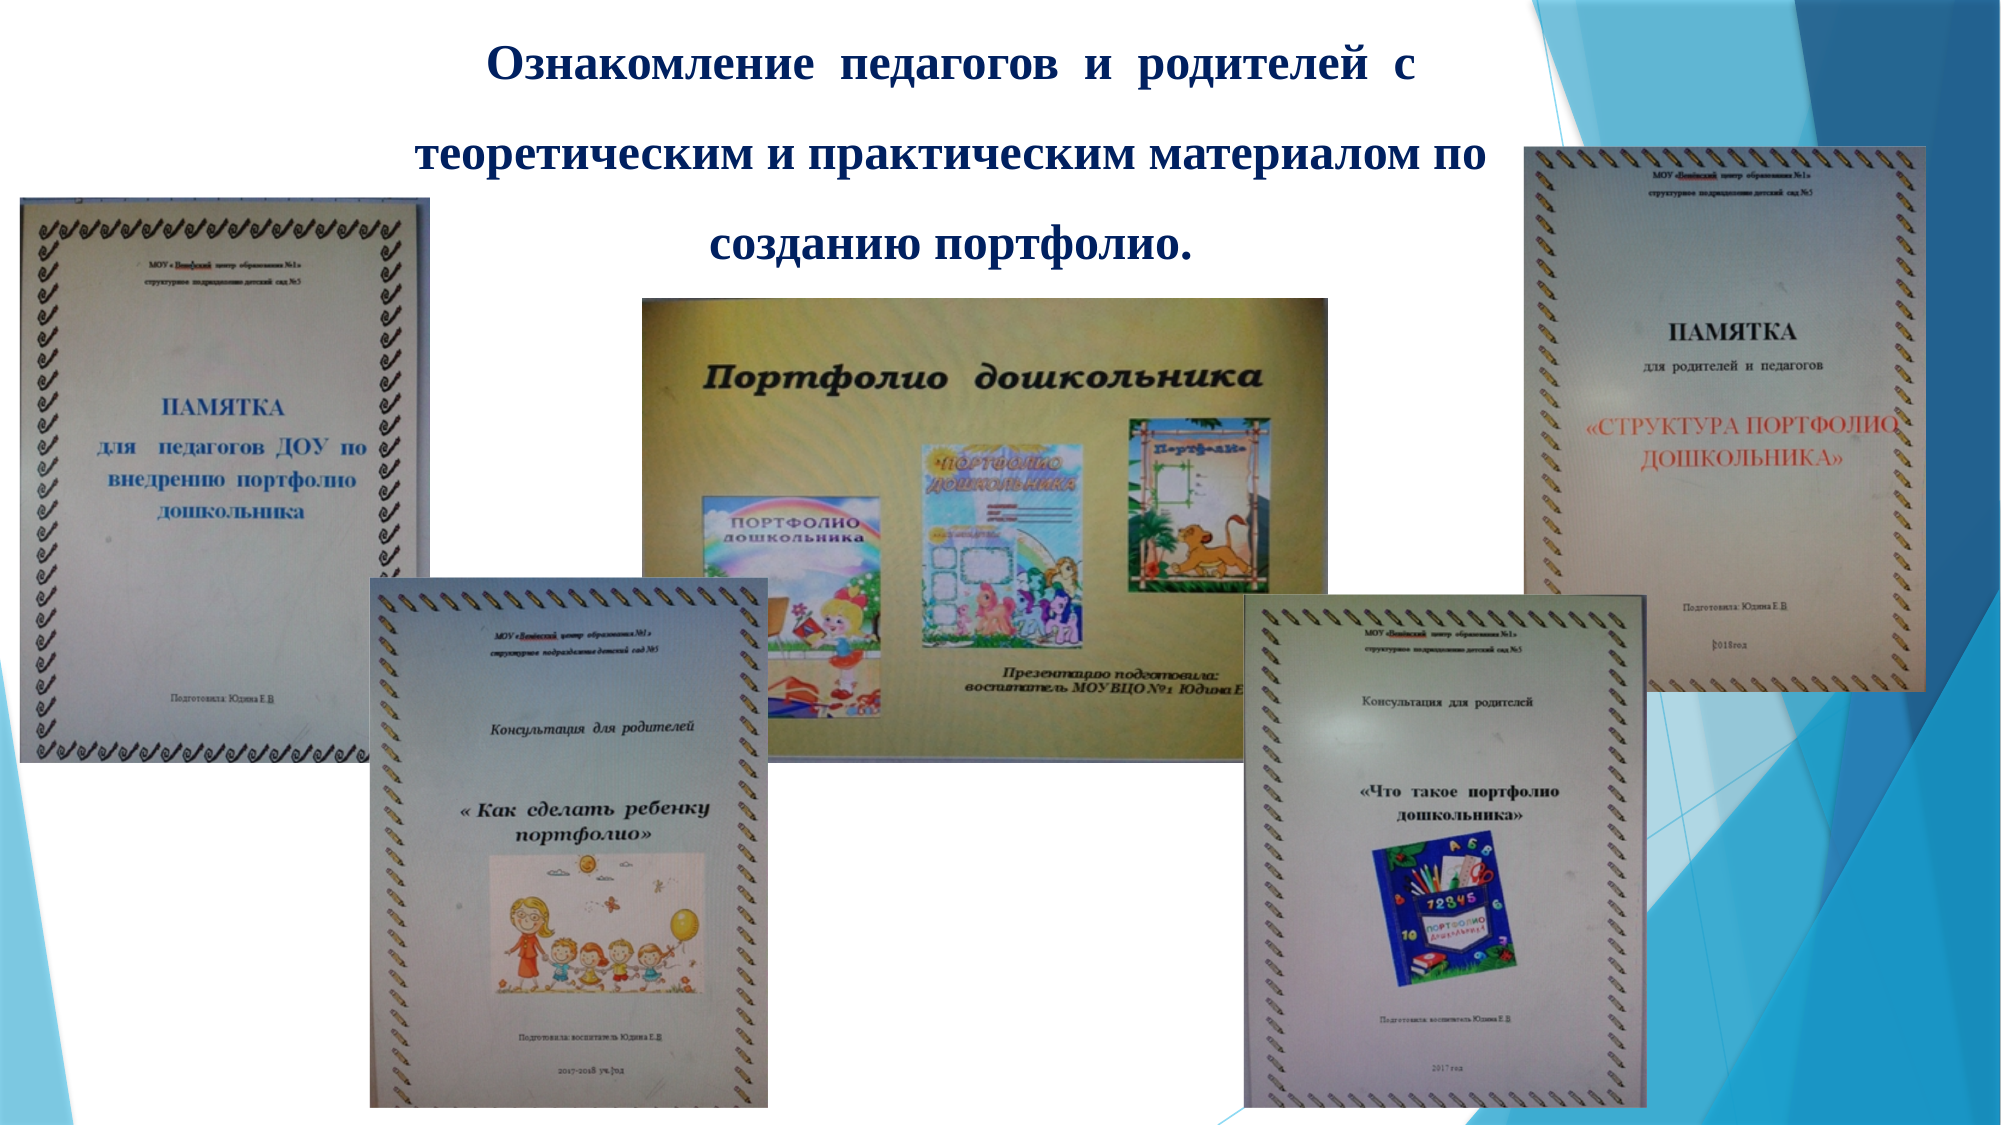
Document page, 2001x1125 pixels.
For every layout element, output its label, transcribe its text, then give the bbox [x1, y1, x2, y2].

text_box Ознакомление педагогов и родителей с теоретическим и практическим материалом по созданию портфолио. [305, 0, 1597, 278]
picture [0, 147, 1998, 1107]
